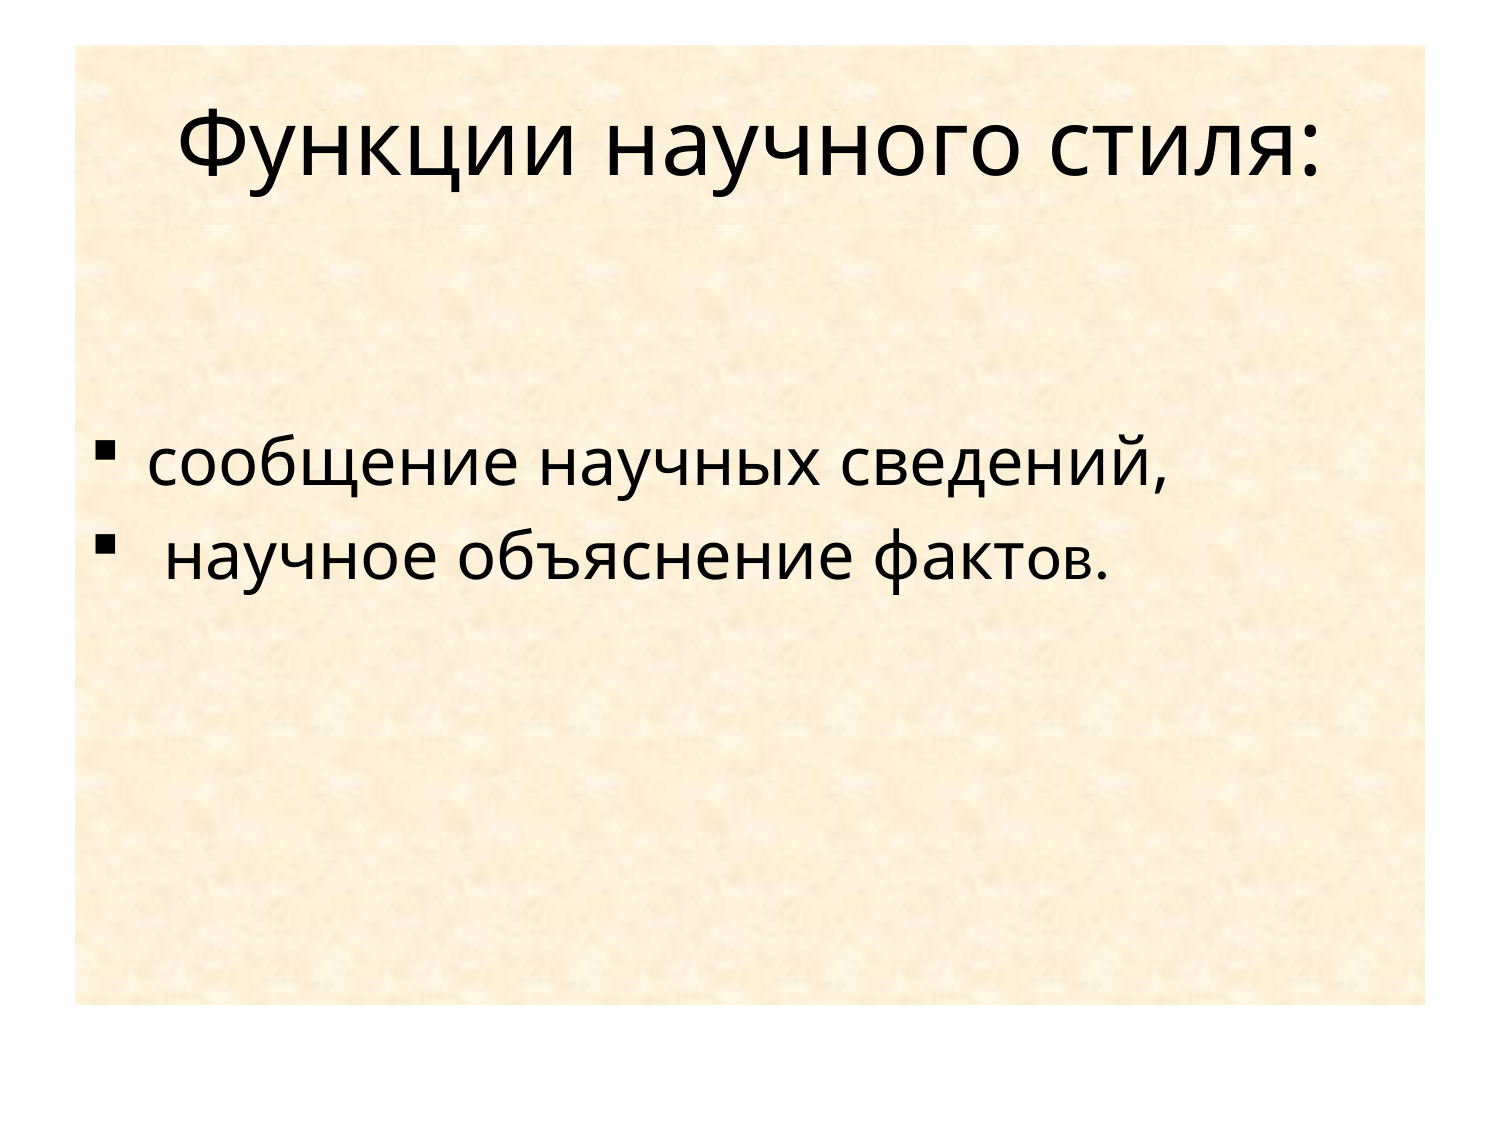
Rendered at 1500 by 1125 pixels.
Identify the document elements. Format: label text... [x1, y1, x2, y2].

list сообщение научных сведений, научное объяснение фактов. [75, 224, 1425, 1005]
title Функции научного стиля: [75, 45, 1425, 224]
